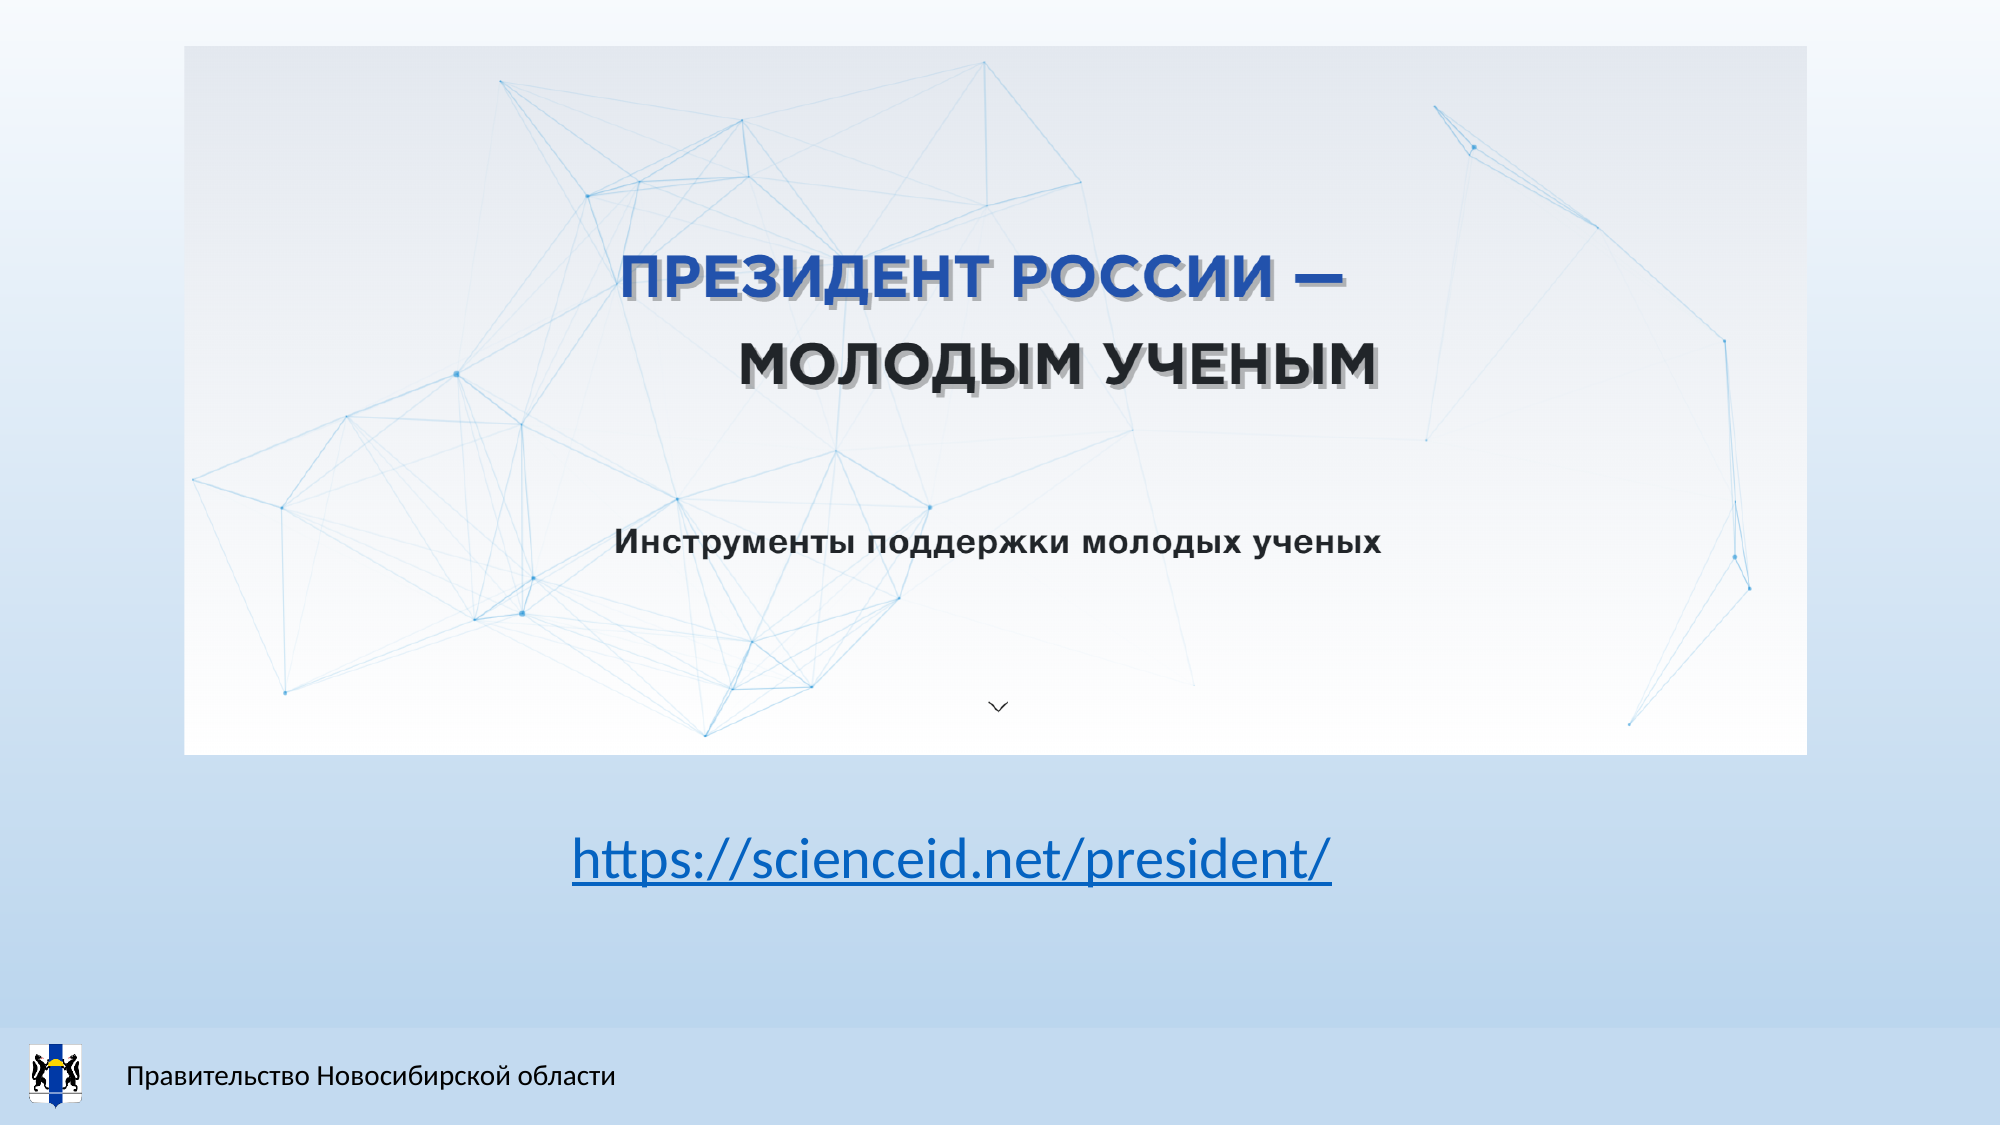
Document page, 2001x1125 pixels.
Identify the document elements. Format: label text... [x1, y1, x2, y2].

text_box https://scienceid.net/president/ [333, 813, 1571, 898]
picture [184, 46, 1807, 755]
picture [29, 1044, 82, 1109]
text_box Правительство Новосибирской области [111, 1053, 690, 1100]
text_box [0, 1026, 2000, 1125]
